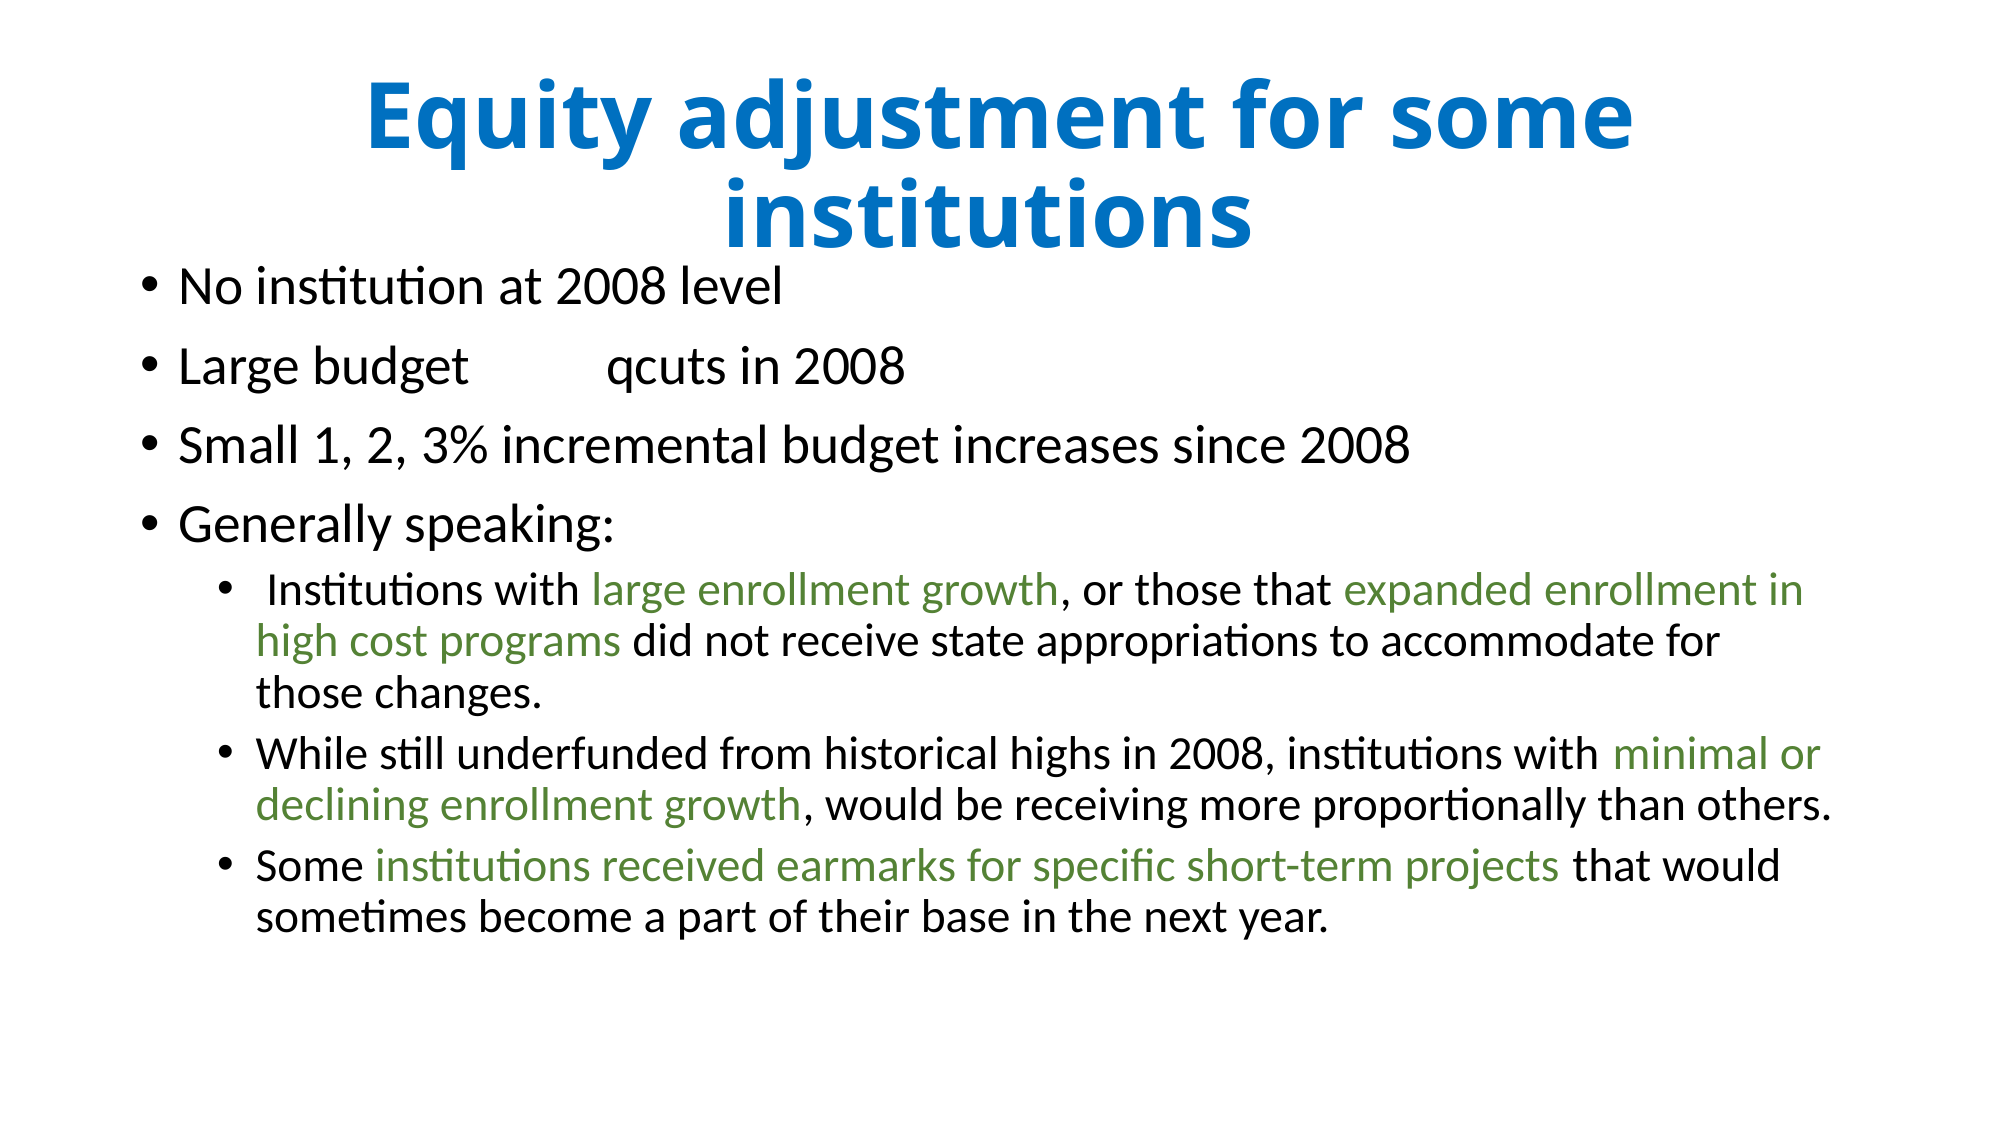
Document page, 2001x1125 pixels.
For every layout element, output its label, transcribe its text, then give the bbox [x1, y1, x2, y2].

list No institution at 2008 level Large budget qcuts in 2008 Small 1, 2, 3% incremental budget increases since 2008 Generally speaking: Institutions with large enrollment growth, or those that expanded enrollment in high cost programs did not receive state appropriations to accommodate for those changes. While still underfunded from historical highs in 2008, institutions with minimal or declining enrollment growth, would be receiving more proportionally than others. Some institutions received earmarks for specific short-term projects that would sometimes become a part of their base in the next year. [125, 249, 1850, 964]
title Equity adjustment for some institutions [137, 59, 1863, 278]
